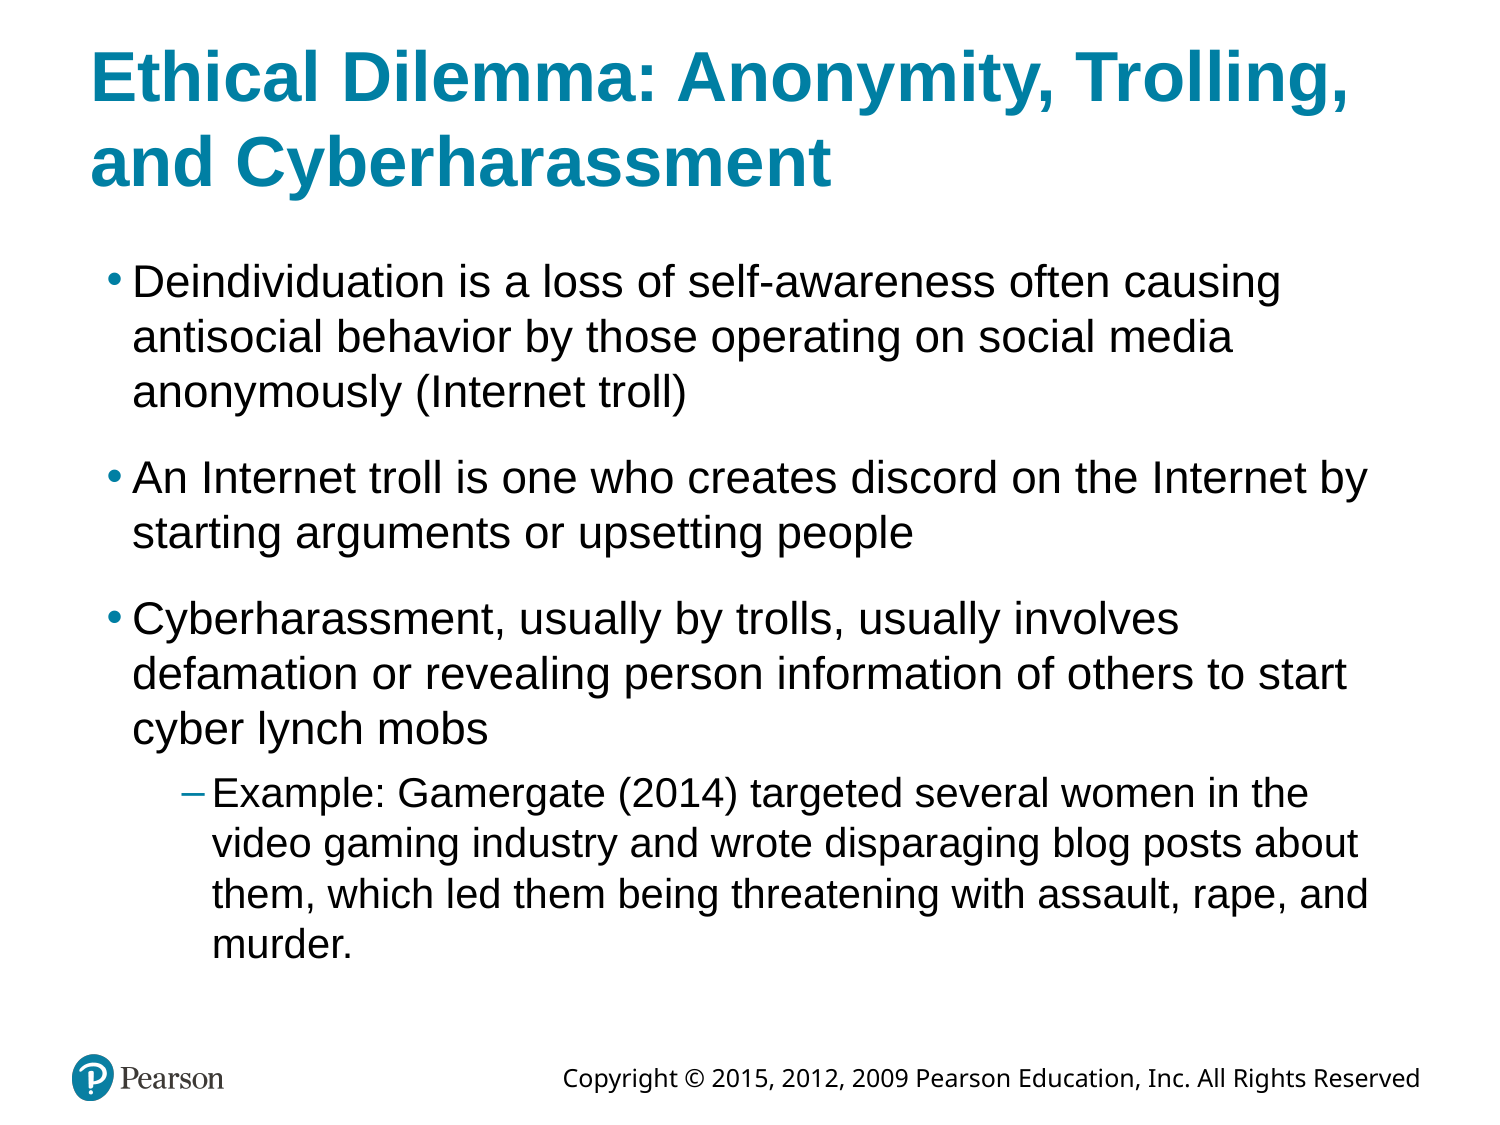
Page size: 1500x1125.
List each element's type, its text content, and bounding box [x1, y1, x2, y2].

picture [72, 1087, 83, 1101]
picture [72, 1054, 88, 1070]
picture [80, 1063, 106, 1088]
picture [98, 1054, 224, 1101]
title Ethical Dilemma: Anonymity, Trolling, and Cyberharassment [75, 35, 1425, 216]
list Deindividuation is a loss of self-awareness often causing antisocial behavior by those operating on social media anonymously (Internet troll) An Internet troll is one who creates discord on the Internet by starting arguments or upsetting people Cyberharassment, usually by trolls, usually involves defamation or revealing person information of others to start cyber lynch mobs Example: Gamergate (2014) targeted several women in the video gaming industry and wrote disparaging blog posts about them, which led them being threatening with assault, rape, and murder. [75, 236, 1426, 991]
